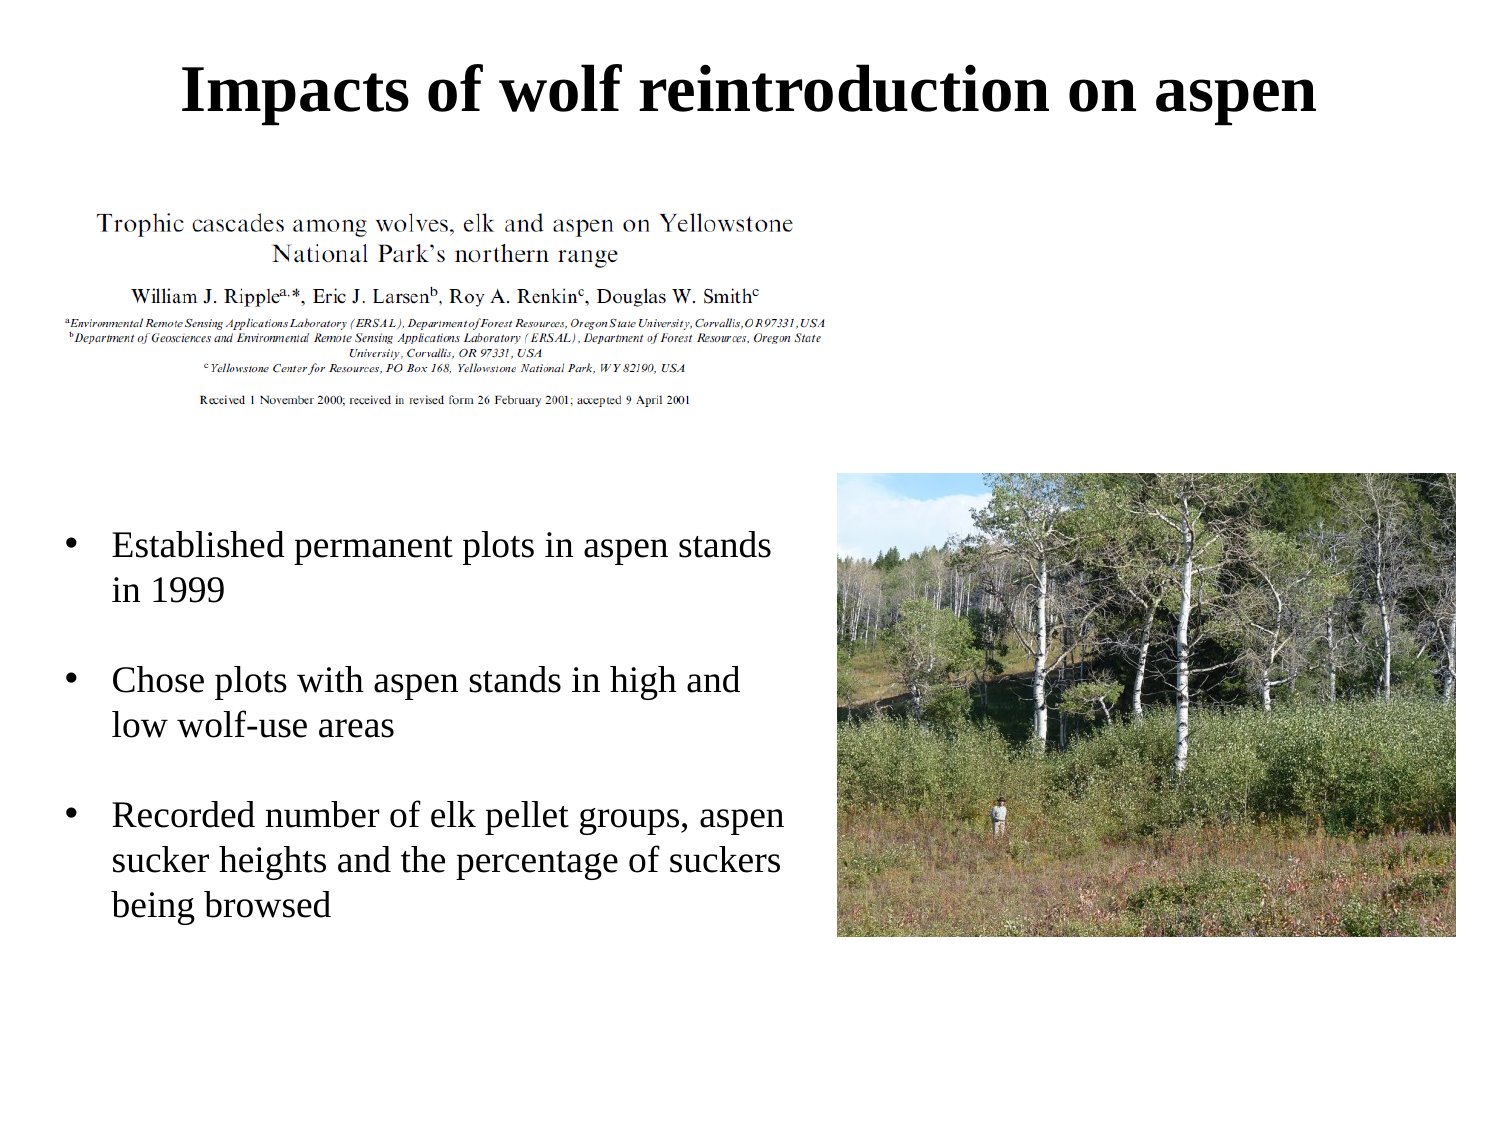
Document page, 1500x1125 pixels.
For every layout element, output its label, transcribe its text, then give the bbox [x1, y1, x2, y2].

picture [837, 473, 1456, 937]
text_box Impacts of wolf reintroduction on aspen [0, 37, 1500, 133]
text_box Established permanent plots in aspen stands in 1999 Chose plots with aspen stands in high and low wolf-use areas Recorded number of elk pellet groups, aspen sucker heights and the percentage of suckers being browsed [49, 512, 813, 933]
picture [24, 202, 865, 436]
